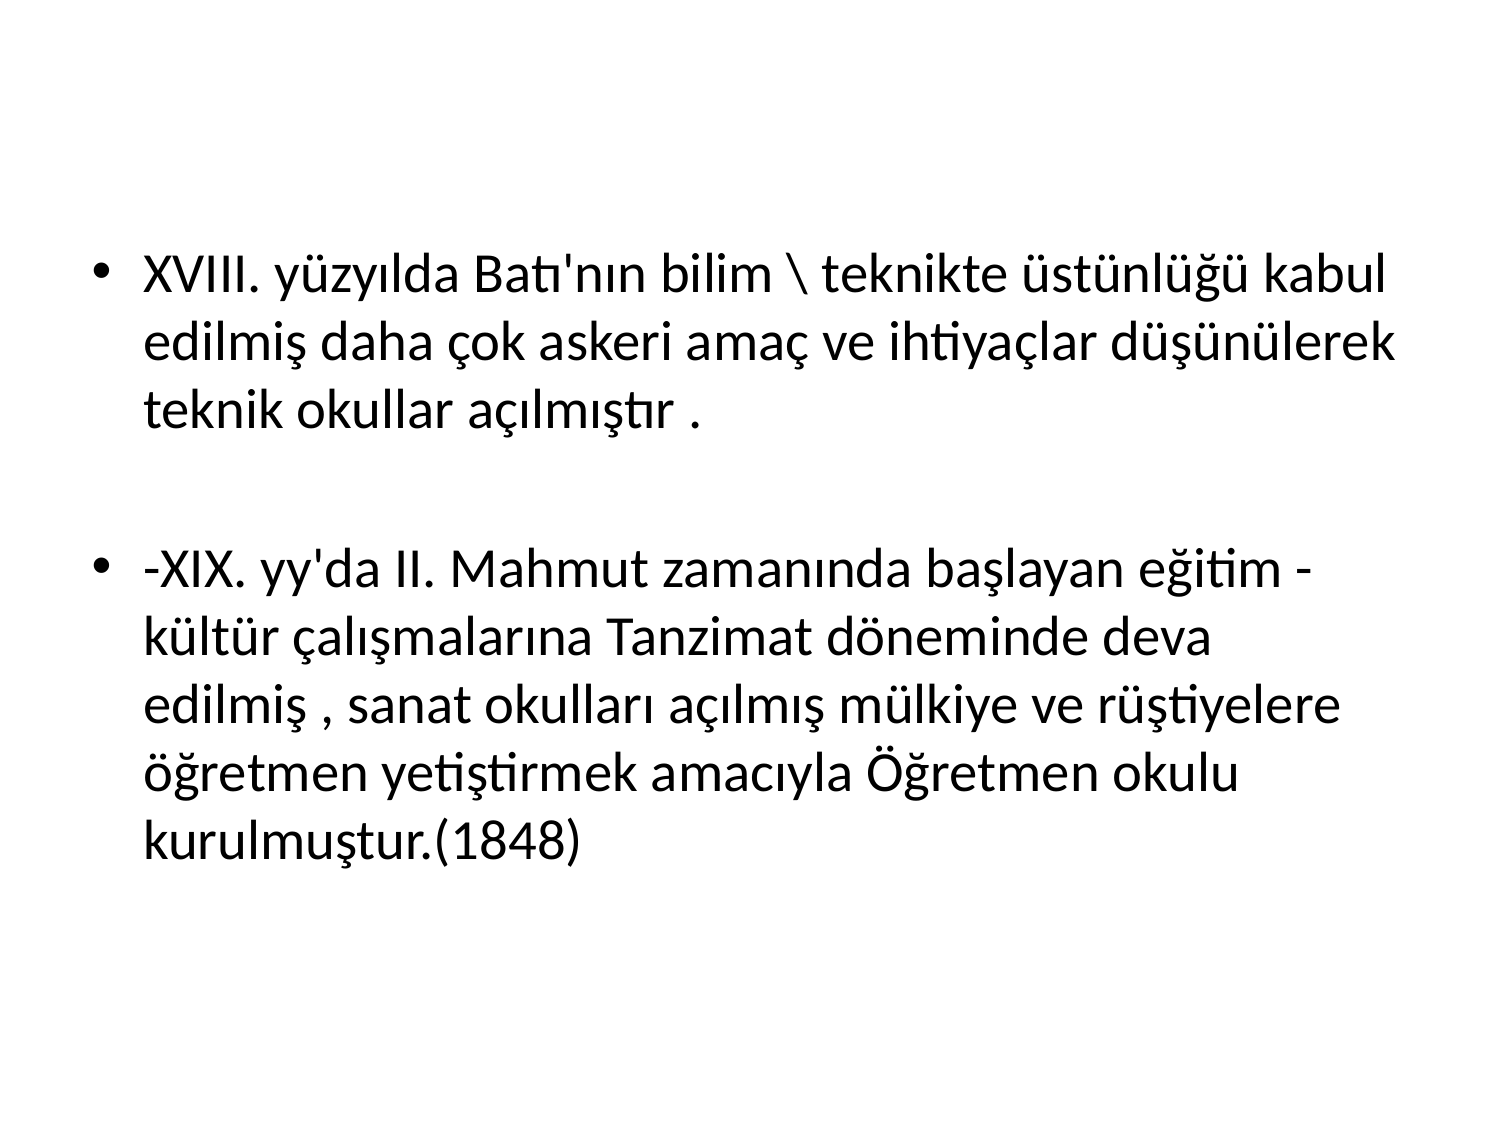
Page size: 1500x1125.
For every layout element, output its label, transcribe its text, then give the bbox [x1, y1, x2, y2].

list XVIII. yüzyılda Batı'nın bilim \ teknikte üstünlüğü kabul edilmiş daha çok askeri amaç ve ihtiyaçlar düşünülerek teknik okullar açılmıştır . -XIX. yy'da II. Mahmut zamanında başlayan eğitim - kültür çalışmalarına Tanzimat döneminde deva edilmiş , sanat okulları açılmış mülkiye ve rüştiyelere öğretmen yetiştirmek amacıyla Öğretmen okulu kurulmuştur.(1848) [76, 149, 1427, 892]
